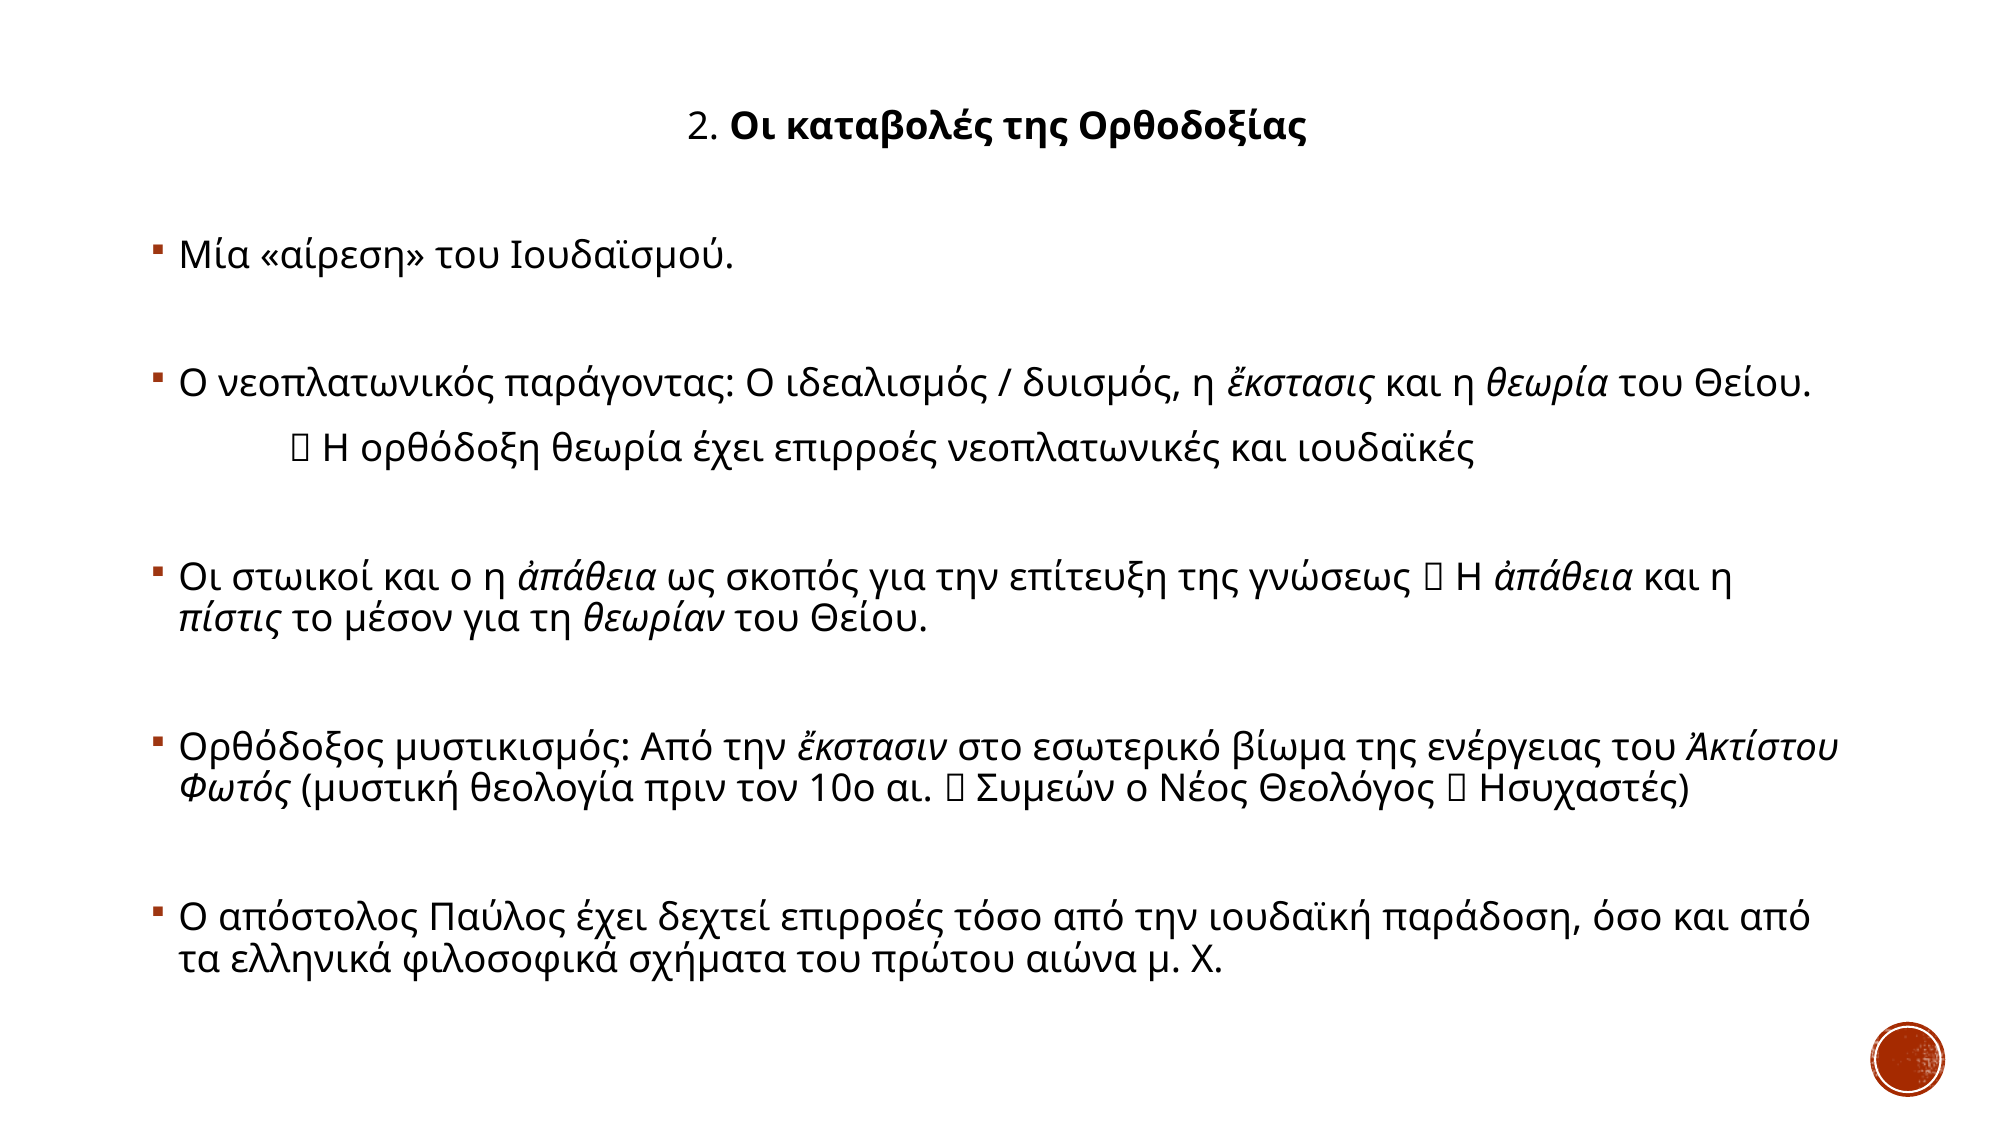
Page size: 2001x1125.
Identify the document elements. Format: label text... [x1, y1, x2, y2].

list 2. Οι καταβολές της Ορθοδοξίας Μία «αίρεση» του Ιουδαϊσμού. Ο νεοπλατωνικός παράγοντας: Ο ιδεαλισμός / δυισμός, η ἔκστασις και η θεωρία του Θείου.  Η ορθόδοξη θεωρία έχει επιρροές νεοπλατωνικές και ιουδαϊκές Οι στωικοί και ο η ἀπάθεια ως σκοπός για την επίτευξη της γνώσεως  Η ἀπάθεια και η πίστις το μέσον για τη θεωρίαν του Θείου. Ορθόδοξος μυστικισμός: Από την ἔκστασιν στο εσωτερικό βίωμα της ενέργειας του Ἀκτίστου Φωτός (μυστική θεολογία πριν τον 10ο αι.  Συμεών ο Νέος Θεολόγος  Ησυχαστές) Ο απόστολος Παύλος έχει δεχτεί επιρροές τόσο από την ιουδαϊκή παράδοση, όσο και από τα ελληνικά φιλοσοφικά σχήματα του πρώτου αιώνα μ. Χ. [135, 98, 1859, 1058]
